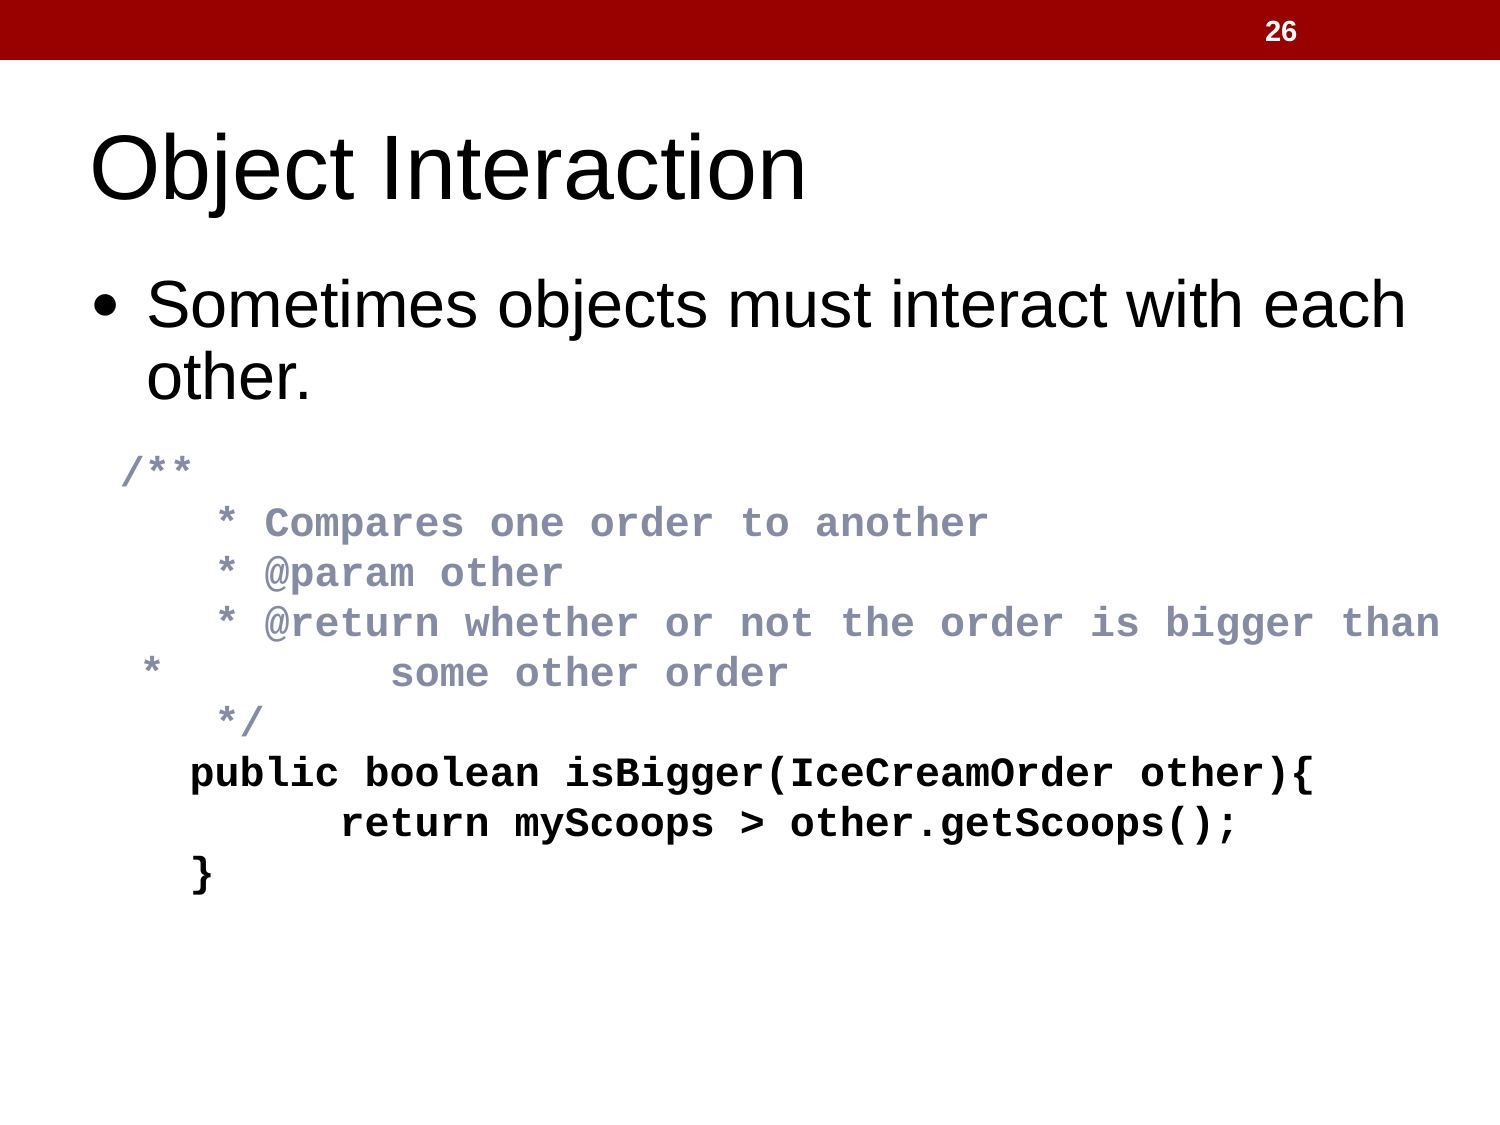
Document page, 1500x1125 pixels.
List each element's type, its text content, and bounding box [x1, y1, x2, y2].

text_box Object Interaction [74, 75, 1425, 250]
text_box /** * Compares one order to another * @param other * @return whether or not the order is bigger than * some other order */ public boolean isBigger(IceCreamOrder other){ return myScoops > other.getScoops(); } [24, 437, 1463, 903]
slide_number 26 [1250, 3, 1425, 57]
text_box Sometimes objects must interact with each other. [75, 262, 1475, 450]
